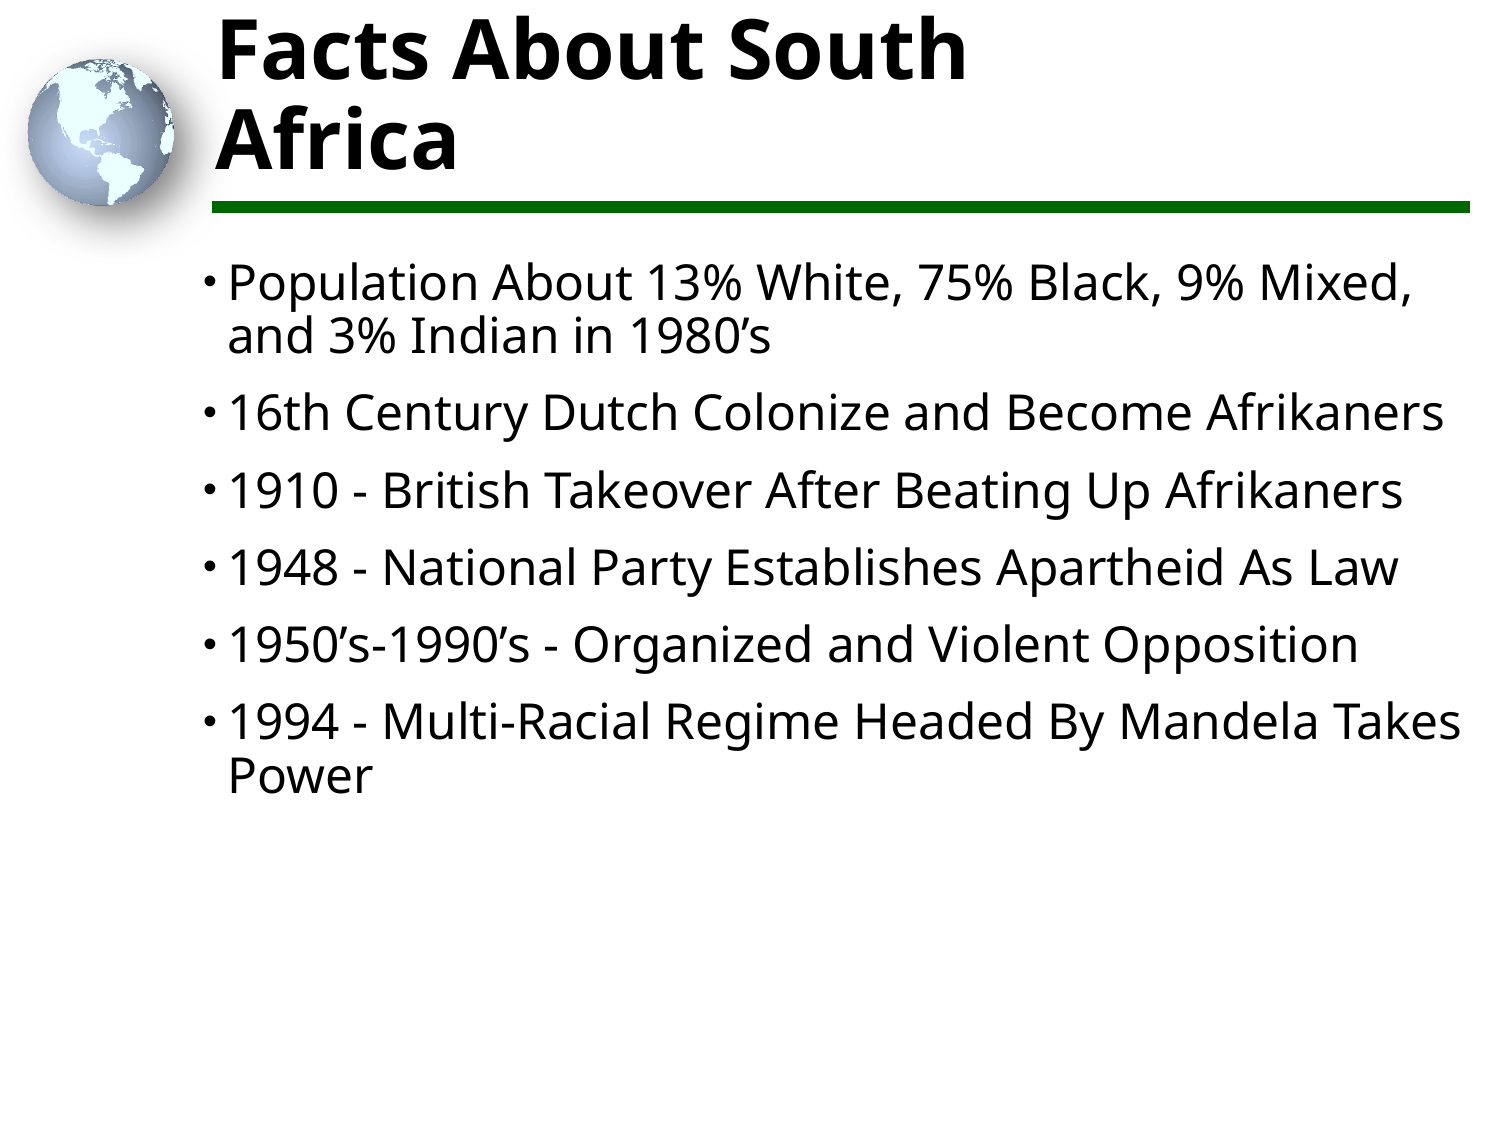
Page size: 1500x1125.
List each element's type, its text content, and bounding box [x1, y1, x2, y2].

picture [24, 55, 177, 208]
list Population About 13% White, 75% Black, 9% Mixed, and 3% Indian in 1980’s 16th Century Dutch Colonize and Become Afrikaners 1910 - British Takeover After Beating Up Afrikaners 1948 - National Party Establishes Apartheid As Law 1950’s-1990’s - Organized and Violent Opposition 1994 - Multi-Racial Regime Headed By Mandela Takes Power [183, 249, 1496, 925]
title Facts About South Africa [200, 62, 1125, 195]
